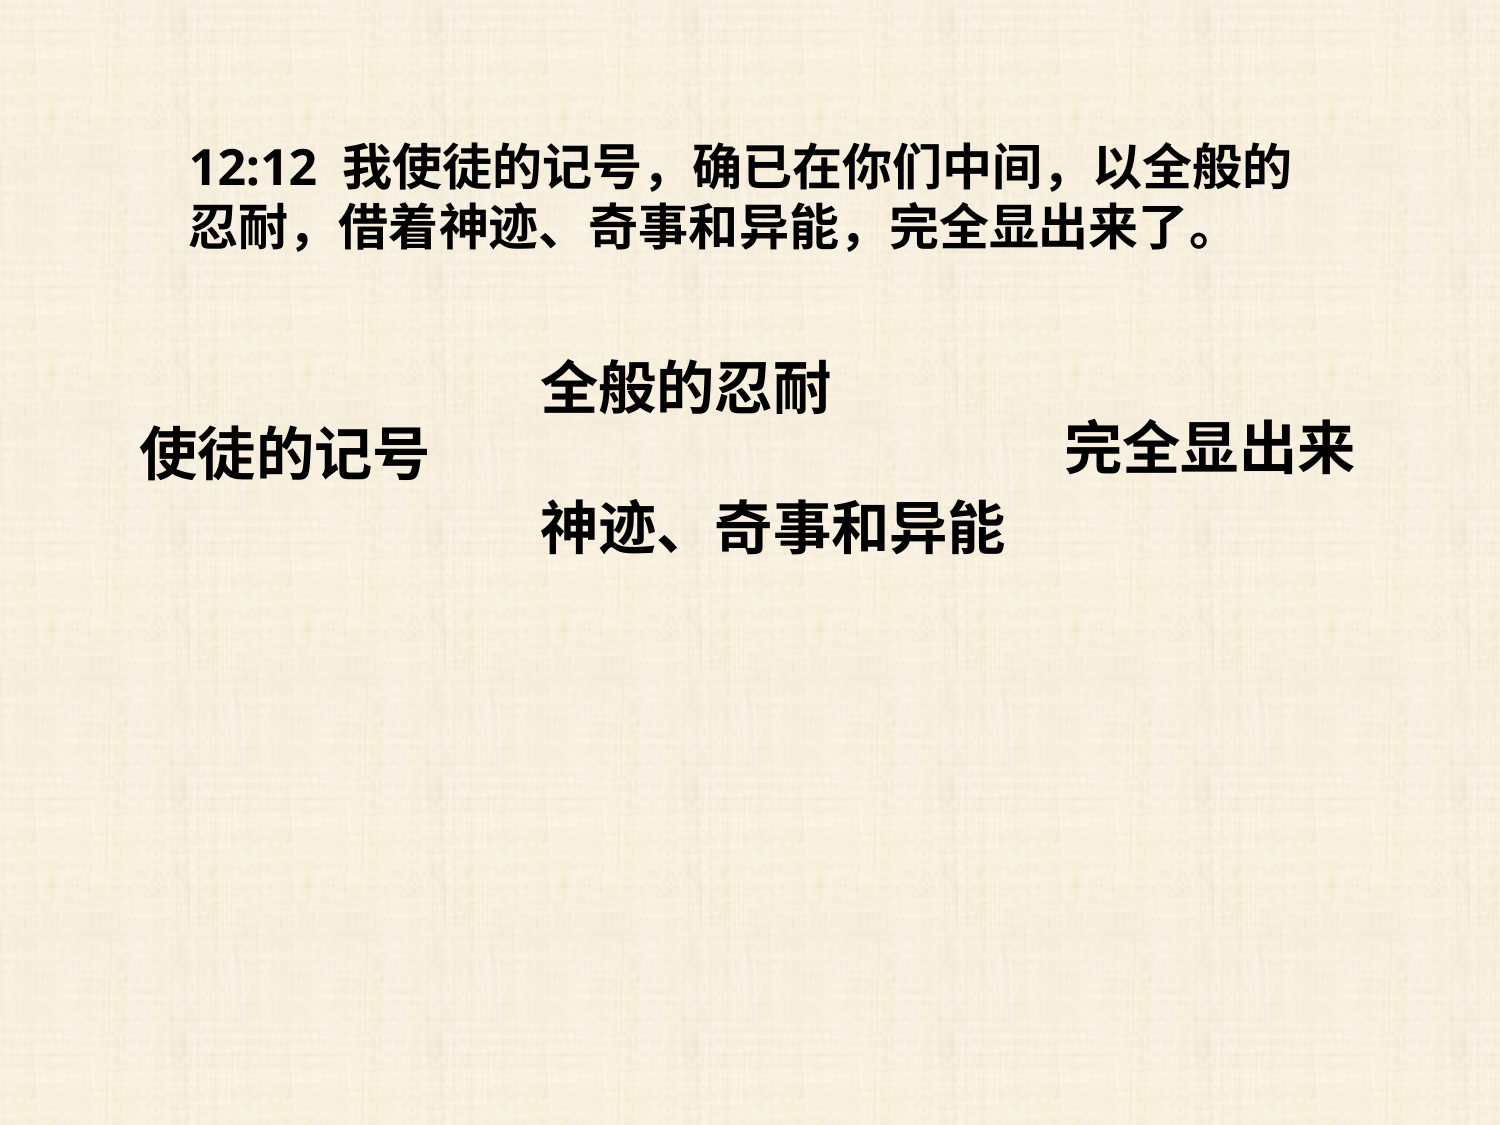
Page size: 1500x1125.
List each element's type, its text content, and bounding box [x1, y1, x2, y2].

text_box 全般的忍耐 神迹、奇事和异能 [525, 343, 1029, 569]
text_box 使徒的记号 [125, 410, 447, 495]
text_box 12:12 我使徒的记号，确已在你们中间，以全般的忍耐，借着神迹、奇事和异能，完全显出来了。 [174, 127, 1310, 263]
text_box 完全显出来 [1049, 403, 1371, 489]
